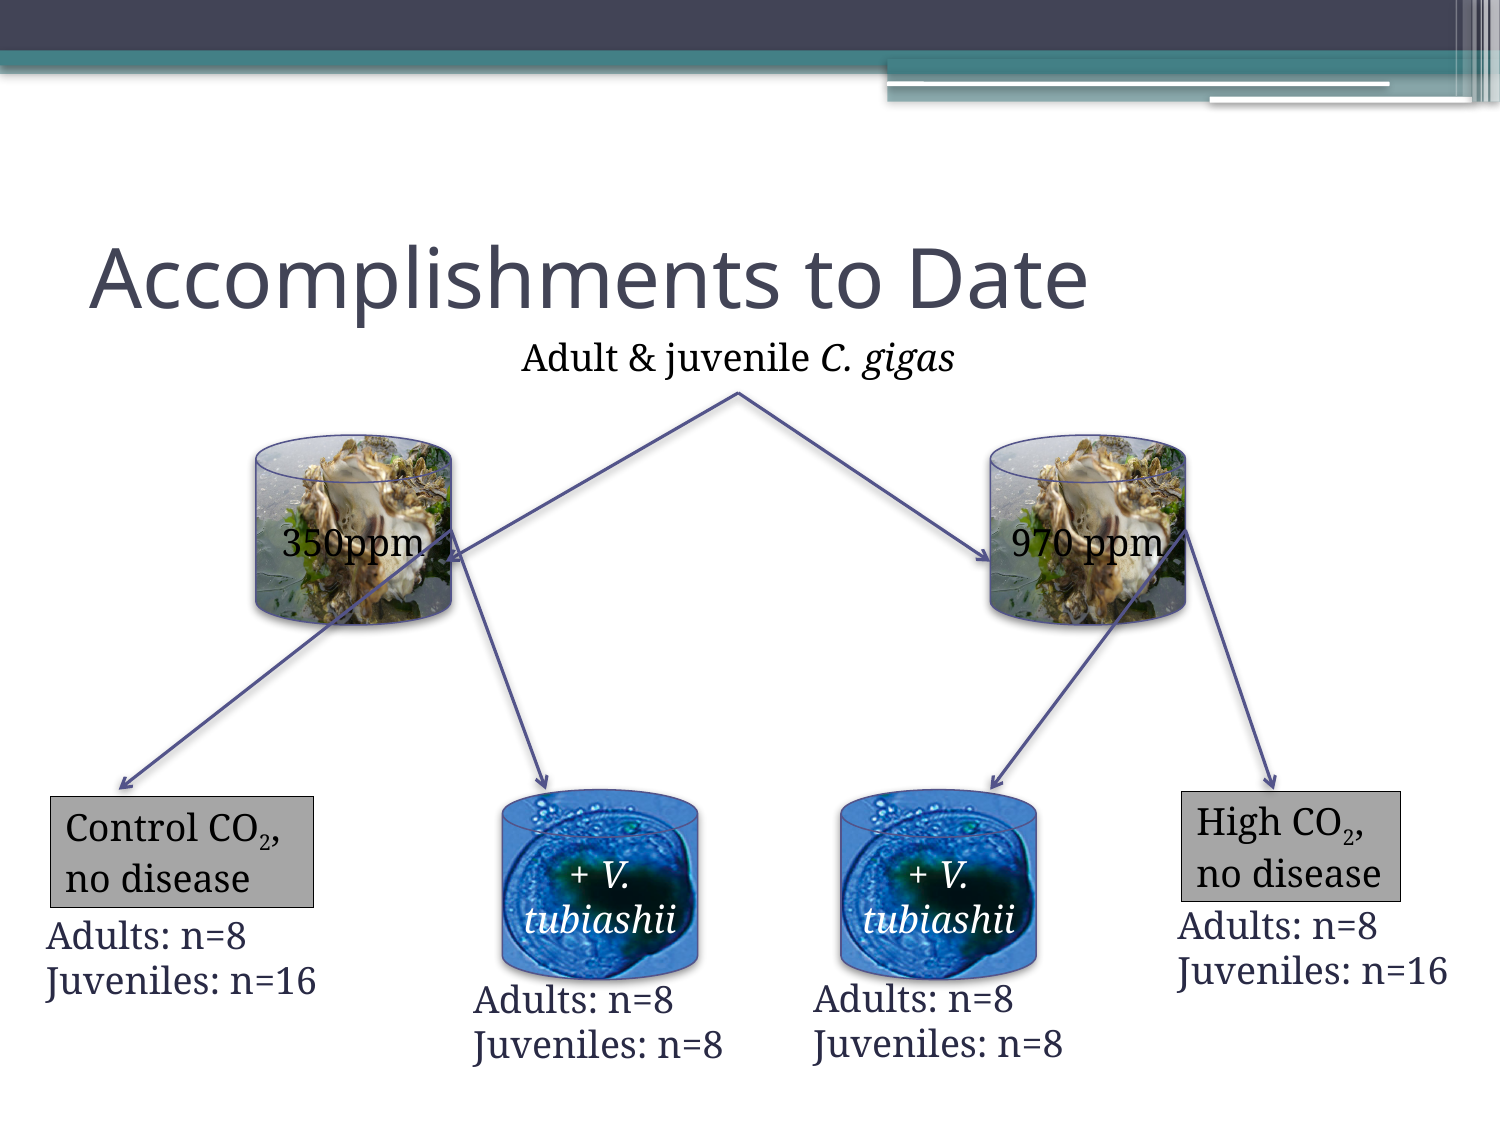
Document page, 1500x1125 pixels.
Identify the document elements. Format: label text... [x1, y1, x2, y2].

text_box + V. tubiashii [501, 788, 699, 968]
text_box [507, 330, 677, 624]
table_cell [504, 791, 696, 836]
title Accomplishments to Date [75, 187, 1425, 363]
text_box Adult & juvenile C. gigas [506, 326, 971, 387]
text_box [1098, 614, 1264, 801]
text_box 970 ppm [989, 434, 1187, 626]
text_box Adults: n=8 Juveniles: n=16 [31, 904, 333, 1010]
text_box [366, 610, 533, 804]
text_box Adults: n=8 Juveniles: n=8 [458, 968, 739, 1074]
text_box Adults: n=8 Juveniles: n=8 [798, 967, 1079, 1072]
table_cell [257, 436, 449, 481]
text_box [956, 658, 1091, 757]
text_box 350ppm [255, 434, 452, 624]
table_cell [337, 543, 452, 626]
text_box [779, 350, 949, 604]
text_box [153, 589, 319, 825]
text_box + V. tubiashii [840, 788, 1037, 967]
table_cell [992, 436, 1184, 481]
text_box High CO2, no disease [1181, 791, 1401, 894]
text_box Control CO2, no disease [50, 796, 314, 904]
text_box 350ppm [347, 616, 361, 626]
text_box Adults: n=8 Juveniles: n=16 [1162, 894, 1464, 1000]
table_cell [842, 791, 1035, 836]
table_cell [1130, 544, 1187, 614]
